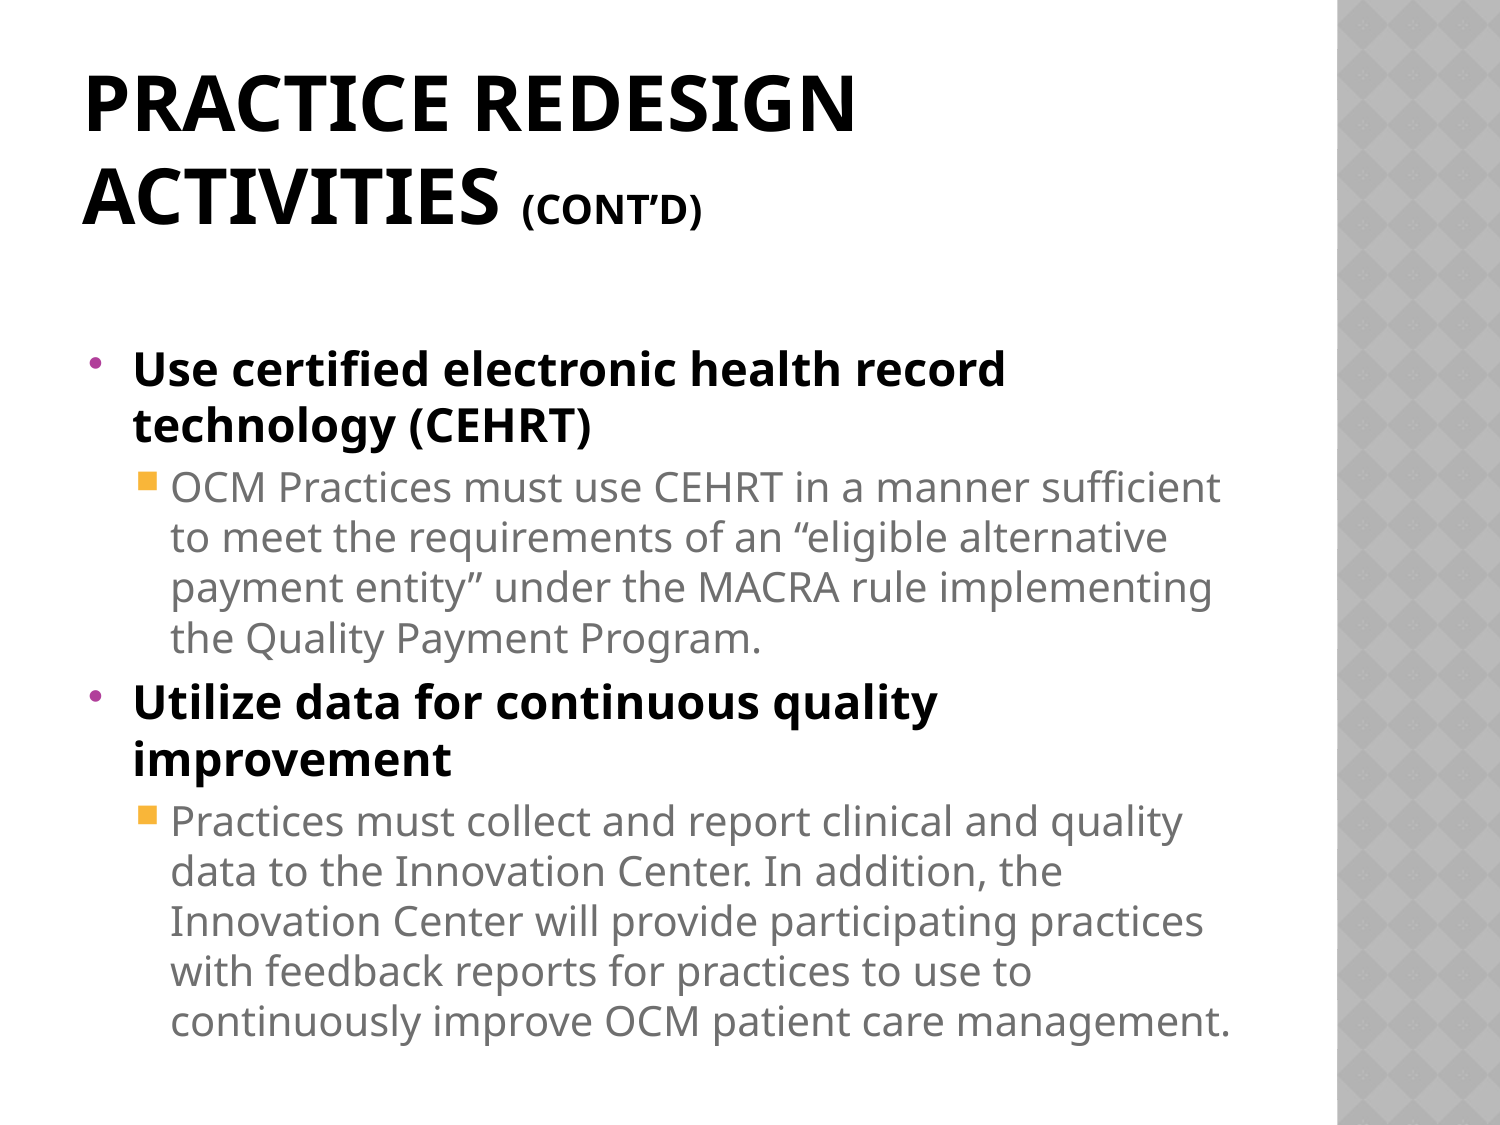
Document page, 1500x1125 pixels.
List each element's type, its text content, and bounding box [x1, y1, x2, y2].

list Use certified electronic health record technology (CEHRT) OCM Practices must use CEHRT in a manner sufficient to meet the requirements of an “eligible alternative payment entity” under the MACRA rule implementing the Quality Payment Program. Utilize data for continuous quality improvement Practices must collect and report clinical and quality data to the Innovation Center. In addition, the Innovation Center will provide participating practices with feedback reports for practices to use to continuously improve OCM patient care management. [75, 264, 1263, 1059]
title Practice redesign activities (cont’d) [75, 52, 1263, 240]
